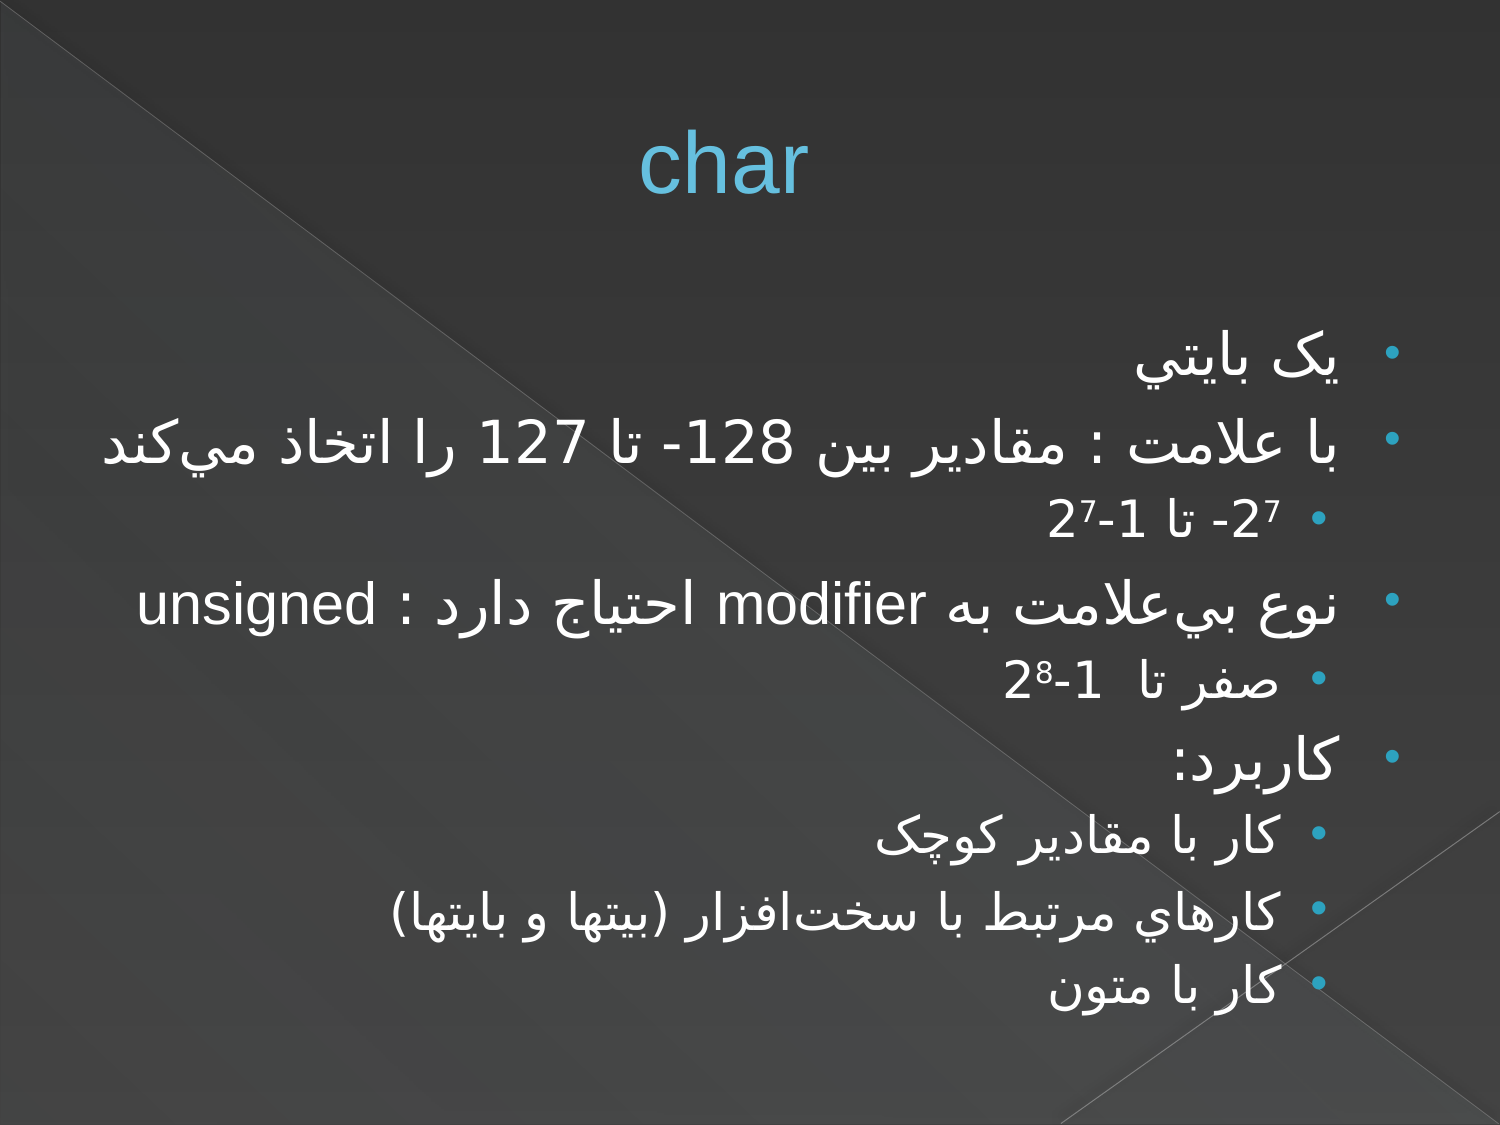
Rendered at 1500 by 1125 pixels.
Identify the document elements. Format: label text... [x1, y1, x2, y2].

title char [75, 43, 1425, 274]
list يک بايتي با علامت : مقادير بين 128- تا 127 را اتخاذ مي‌کند 27- تا 1-27 نوع بي‌علامت به modifier احتياج دارد : unsigned صفر تا 1-28 کاربرد: کار با مقادير کوچک کارهاي مرتبط با سخت‌افزار (بيتها و بايتها) کار با متون [75, 308, 1425, 1059]
